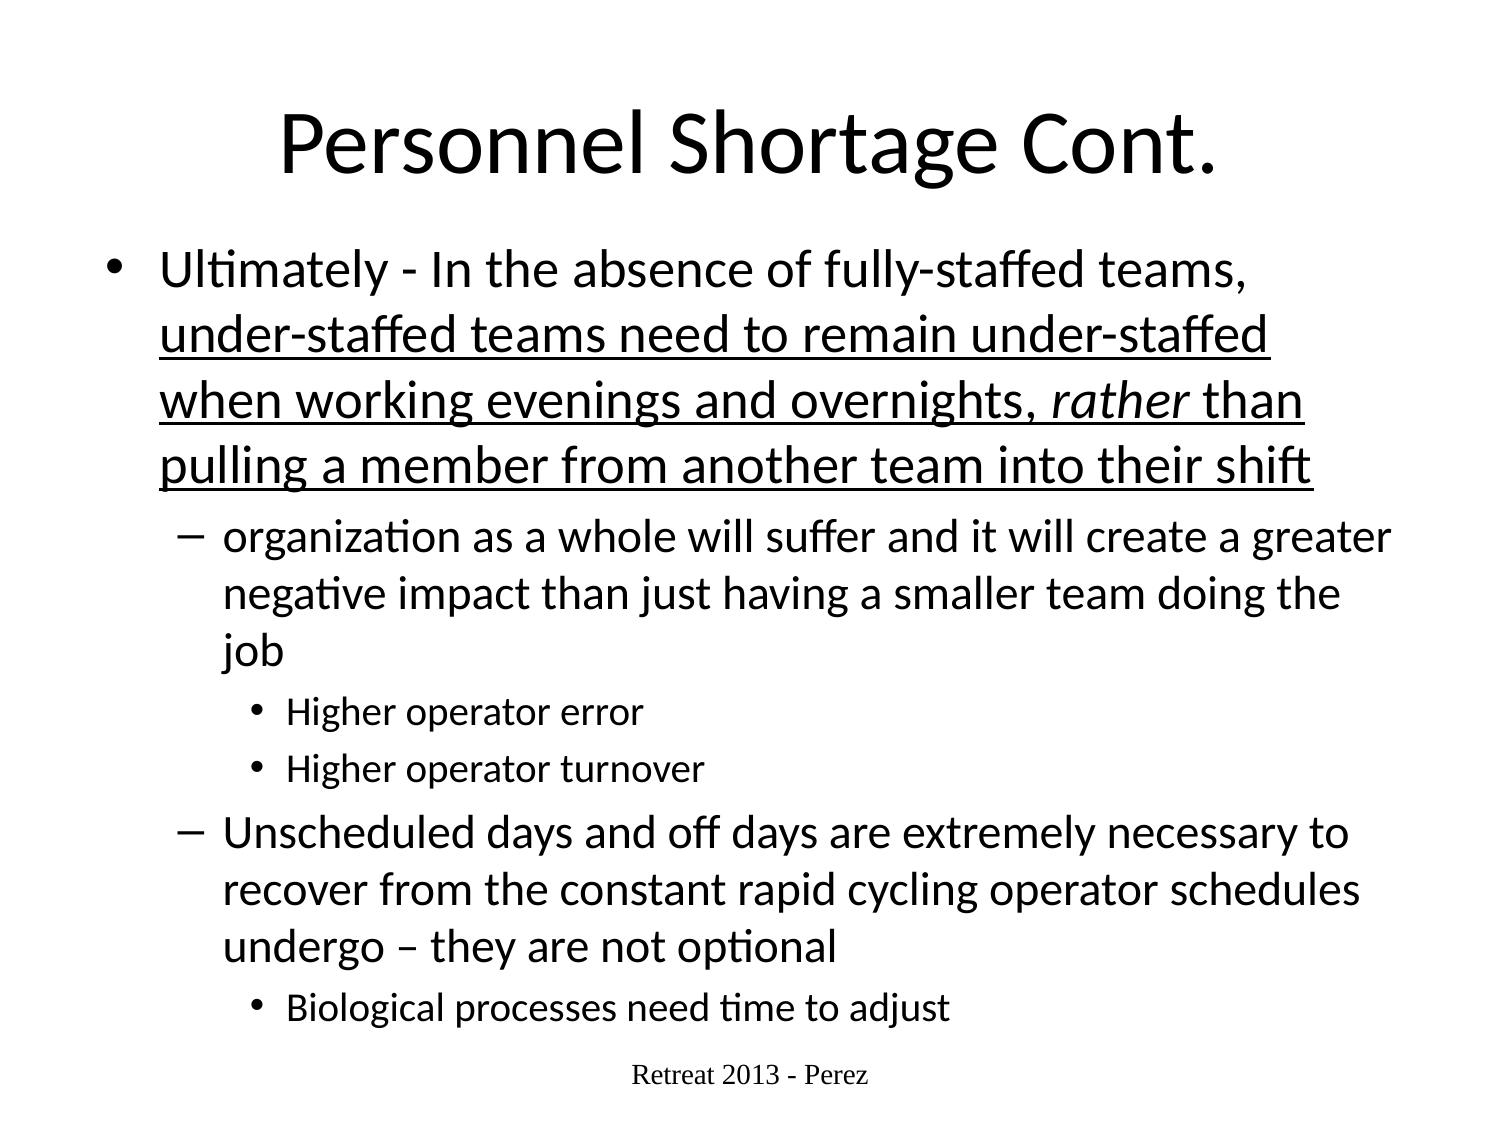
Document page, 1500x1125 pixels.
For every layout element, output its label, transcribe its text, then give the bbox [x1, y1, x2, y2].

list Ultimately - In the absence of fully-staffed teams, under-staffed teams need to remain under-staffed when working evenings and overnights, rather than pulling a member from another team into their shift organization as a whole will suffer and it will create a greater negative impact than just having a smaller team doing the job Higher operator error Higher operator turnover Unscheduled days and off days are extremely necessary to recover from the constant rapid cycling operator schedules undergo – they are not optional Biological processes need time to adjust [90, 224, 1410, 1038]
footer Retreat 2013 - Perez [512, 1042, 988, 1103]
title Personnel Shortage Cont. [90, 62, 1410, 212]
